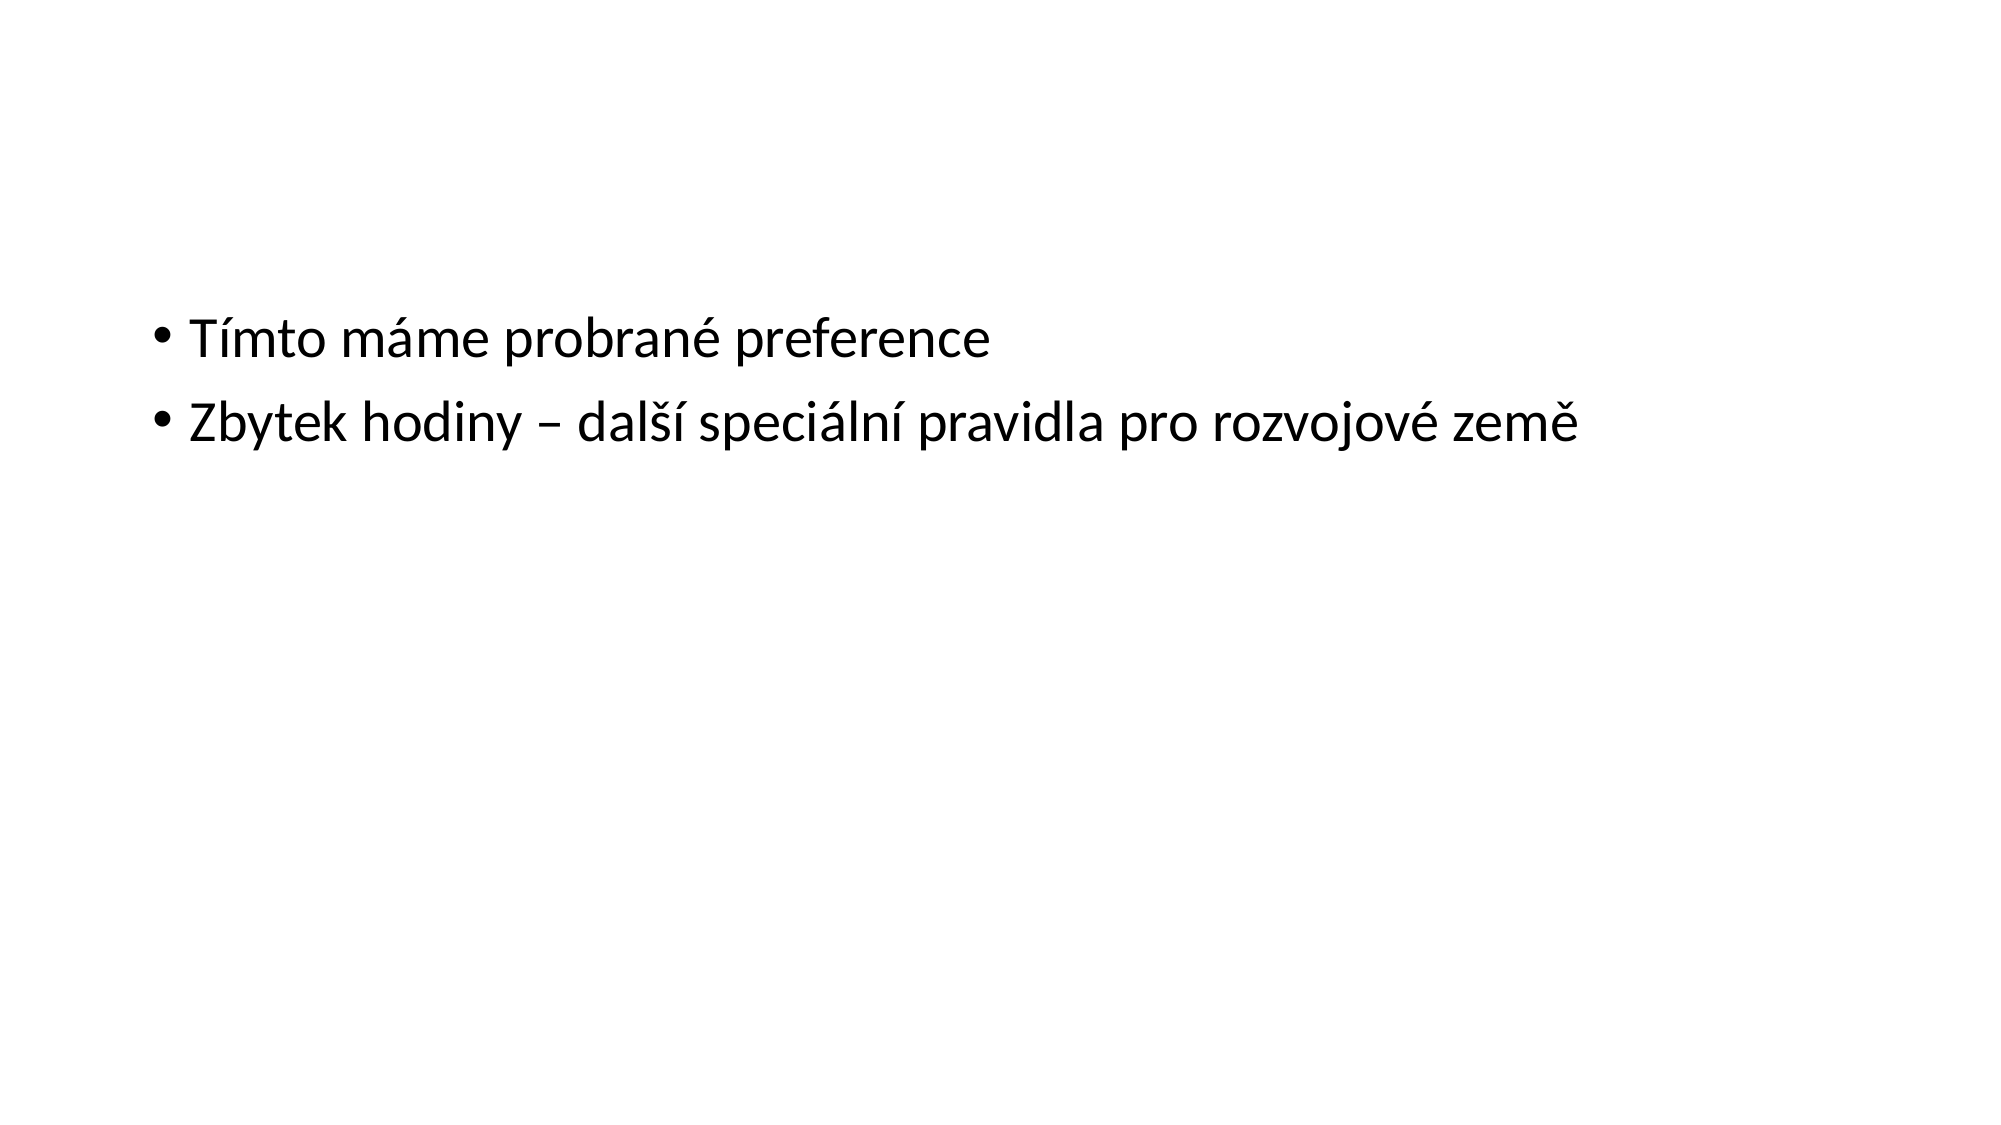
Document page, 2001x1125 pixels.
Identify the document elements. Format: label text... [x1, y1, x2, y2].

list Tímto máme probrané preference Zbytek hodiny – další speciální pravidla pro rozvojové země [137, 299, 1863, 1014]
